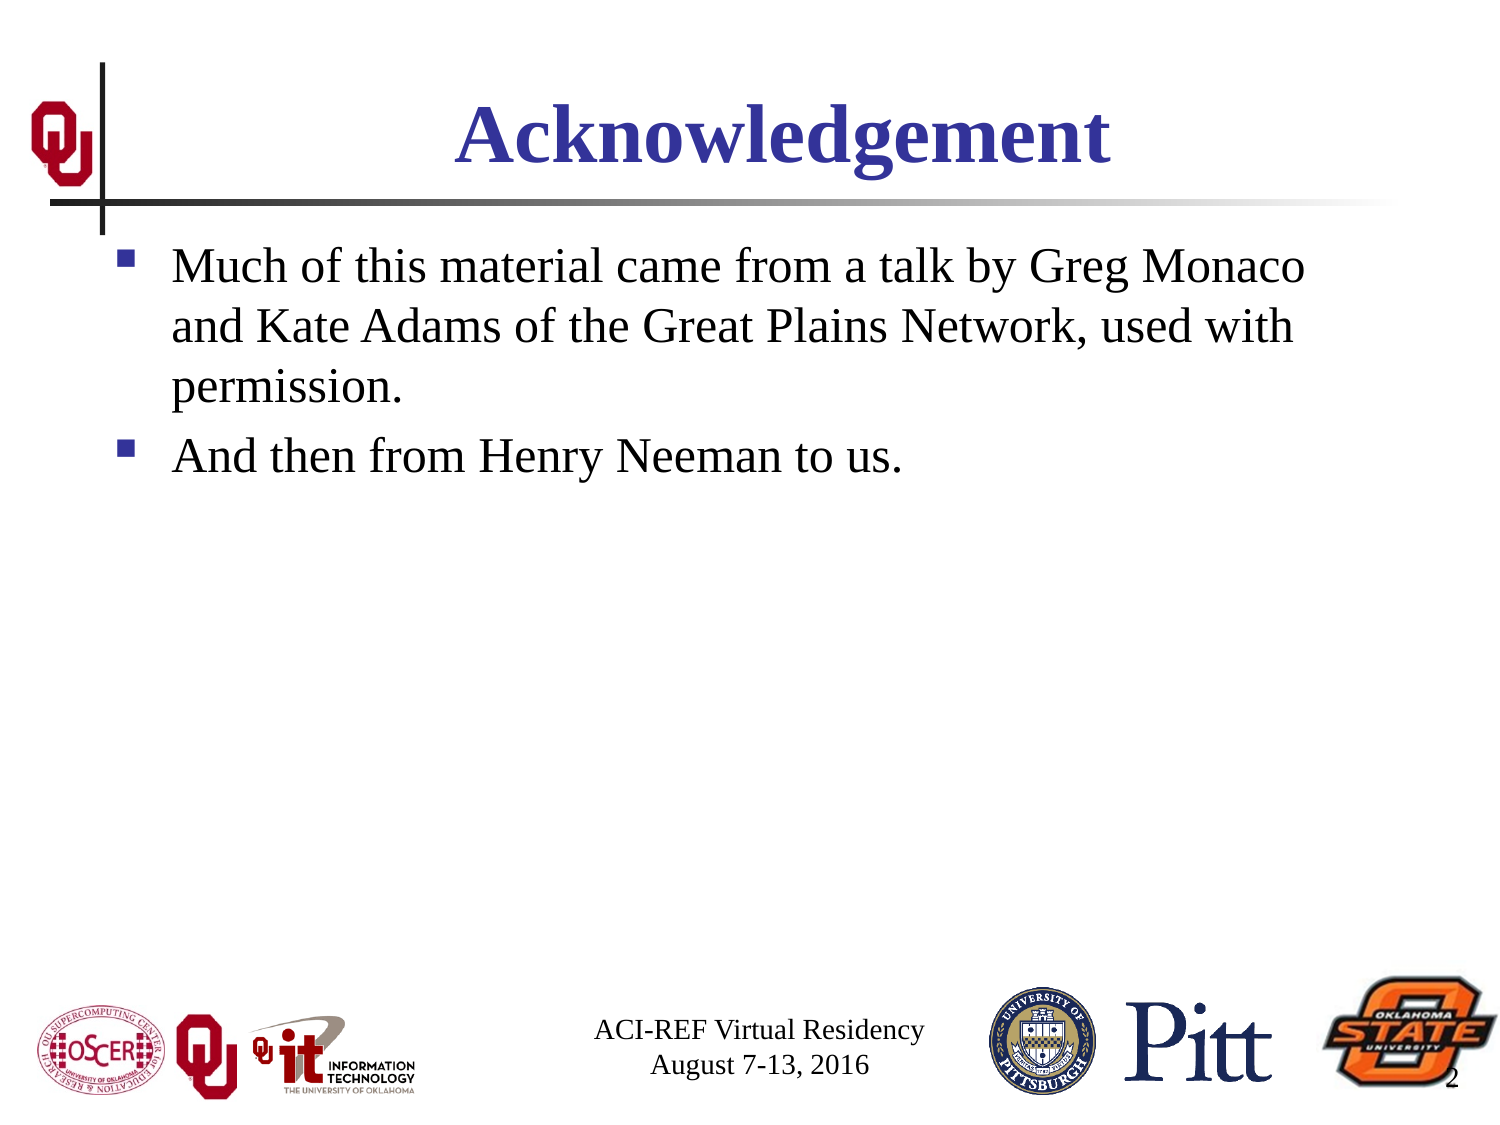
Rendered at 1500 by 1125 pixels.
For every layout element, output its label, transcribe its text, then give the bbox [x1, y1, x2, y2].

slide_number 2 [1262, 1026, 1476, 1102]
picture [29, 99, 94, 189]
picture [989, 988, 1272, 1095]
picture [37, 1005, 165, 1095]
footer ACI-REF Virtual Residency August 7-13, 2016 [431, 1012, 1088, 1088]
picture [174, 1005, 425, 1104]
picture [1316, 960, 1500, 1104]
list Much of this material came from a talk by Greg Monaco and Kate Adams of the Great Plains Network, used with permission. And then from Henry Neeman to us. [99, 224, 1401, 988]
title Acknowledgement [124, 74, 1442, 187]
